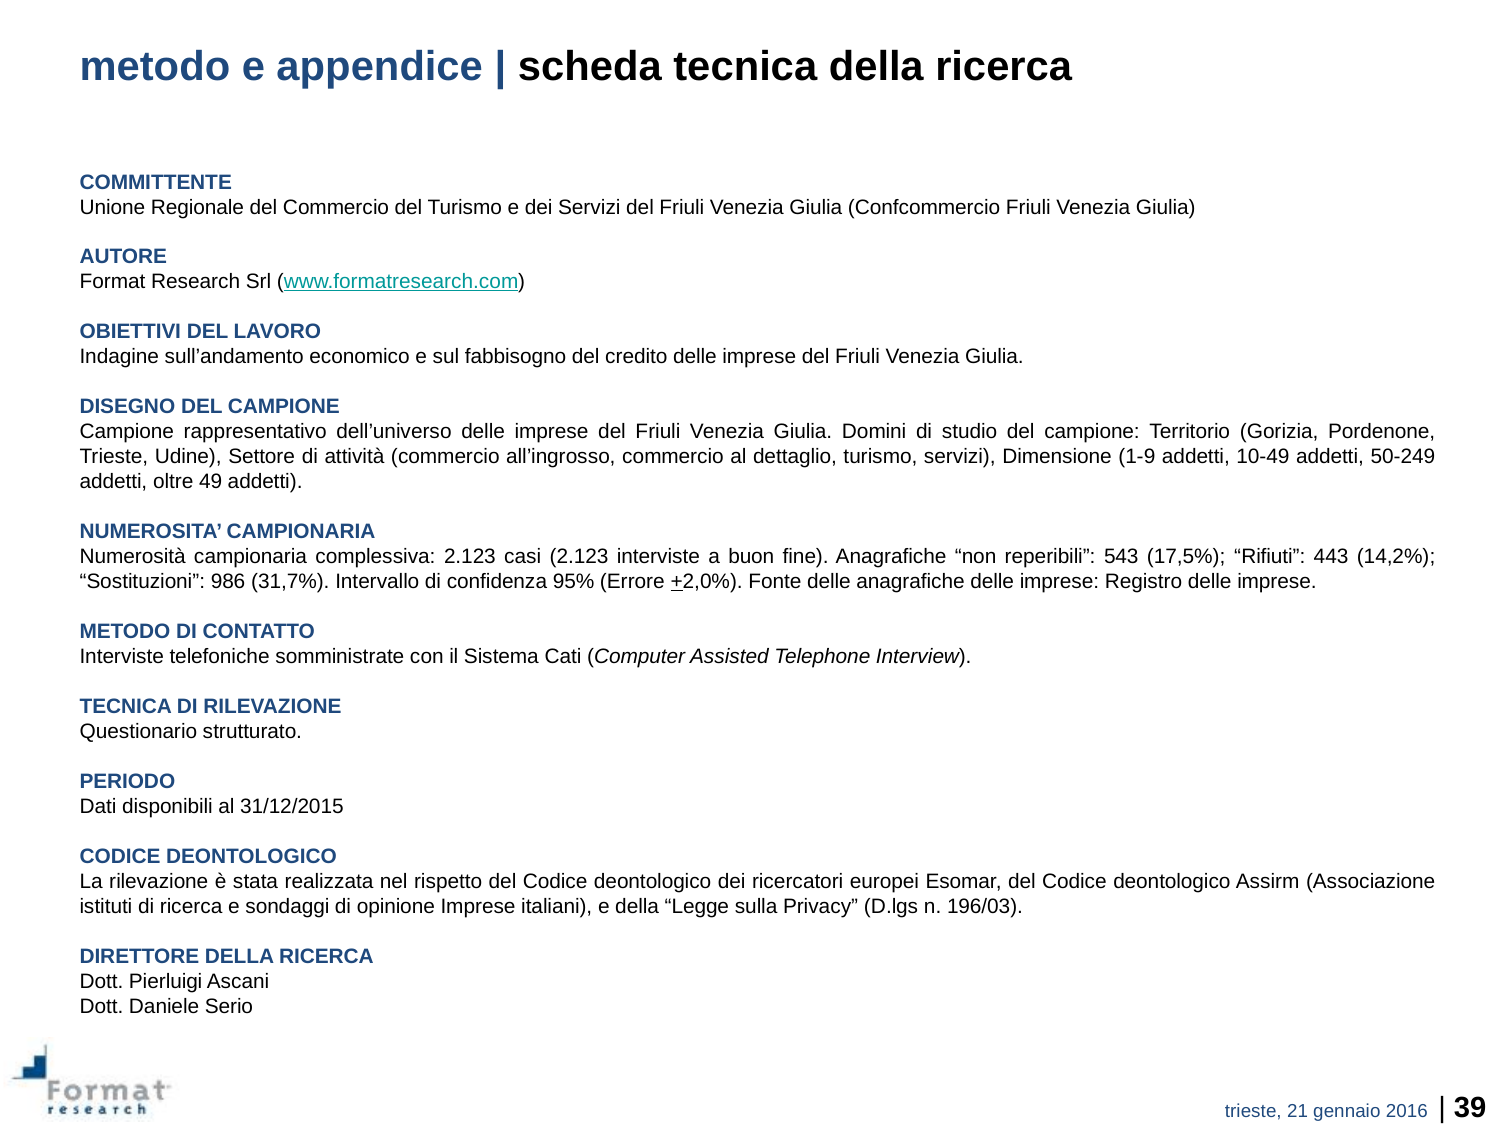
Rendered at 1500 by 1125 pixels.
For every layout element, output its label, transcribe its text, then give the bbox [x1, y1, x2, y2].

text_box metodo e appendice | scheda tecnica della ricerca [64, 31, 1424, 157]
picture [3, 1037, 181, 1122]
text_box COMMITTENTE Unione Regionale del Commercio del Turismo e dei Servizi del Friuli Venezia Giulia (Confcommercio Friuli Venezia Giulia) AUTORE Format Research Srl (www.formatresearch.com) OBIETTIVI DEL LAVORO Indagine sull’andamento economico e sul fabbisogno del credito delle imprese del Friuli Venezia Giulia. DISEGNO DEL CAMPIONE Campione rappresentativo dell’universo delle imprese del Friuli Venezia Giulia. Domini di studio del campione: Territorio (Gorizia, Pordenone, Trieste, Udine), Settore di attività (commercio all’ingrosso, commercio al dettaglio, turismo, servizi), Dimensione (1-9 addetti, 10-49 addetti, 50-249 addetti, oltre 49 addetti). NUMEROSITA’ CAMPIONARIA Numerosità campionaria complessiva: 2.123 casi (2.123 interviste a buon fine). Anagrafiche “non reperibili”: 543 (17,5%); “Rifiuti”: 443 (14,2%); “Sostituzioni”: 986 (31,7%). Intervallo di confidenza 95% (Errore +2,0%). Fonte delle anagrafiche delle imprese: Registro delle imprese. METODO DI CONTATTO Interviste telefoniche somministrate con il Sistema Cati (Computer Assisted Telephone Interview). TECNICA DI RILEVAZIONE Questionario strutturato. PERIODO Dati disponibili al 31/12/2015 CODICE DEONTOLOGICO La rilevazione è stata realizzata nel rispetto del Codice deontologico dei ricercatori europei Esomar, del Codice deontologico Assirm (Associazione istituti di ricerca e sondaggi di opinione Imprese italiani), e della “Legge sulla Privacy” (D.lgs n. 196/03). DIRETTORE DELLA RICERCA Dott. Pierluigi Ascani Dott. Daniele Serio [64, 160, 1450, 1025]
